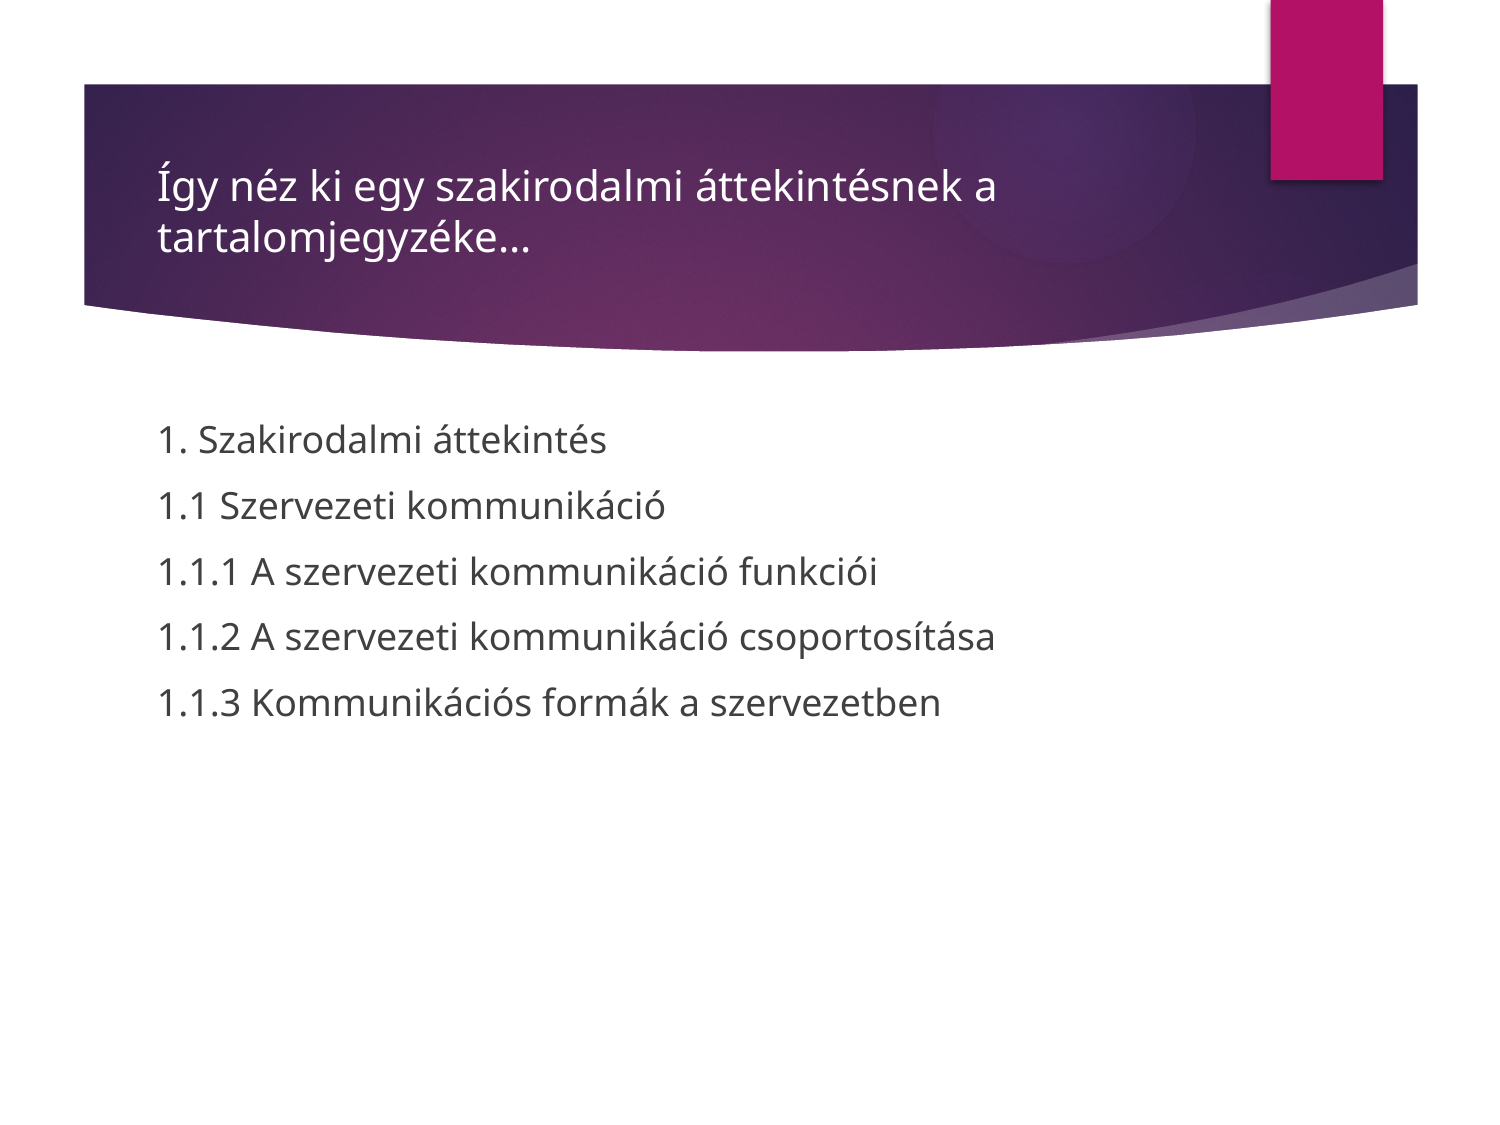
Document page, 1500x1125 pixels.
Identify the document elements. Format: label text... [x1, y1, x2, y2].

list 1. Szakirodalmi áttekintés 1.1 Szervezeti kommunikáció 1.1.1 A szervezeti kommunikáció funkciói 1.1.2 A szervezeti kommunikáció csoportosítása 1.1.3 Kommunikációs formák a szervezetben [141, 408, 1183, 988]
title Így néz ki egy szakirodalmi áttekintésnek a tartalomjegyzéke… [142, 152, 1247, 269]
